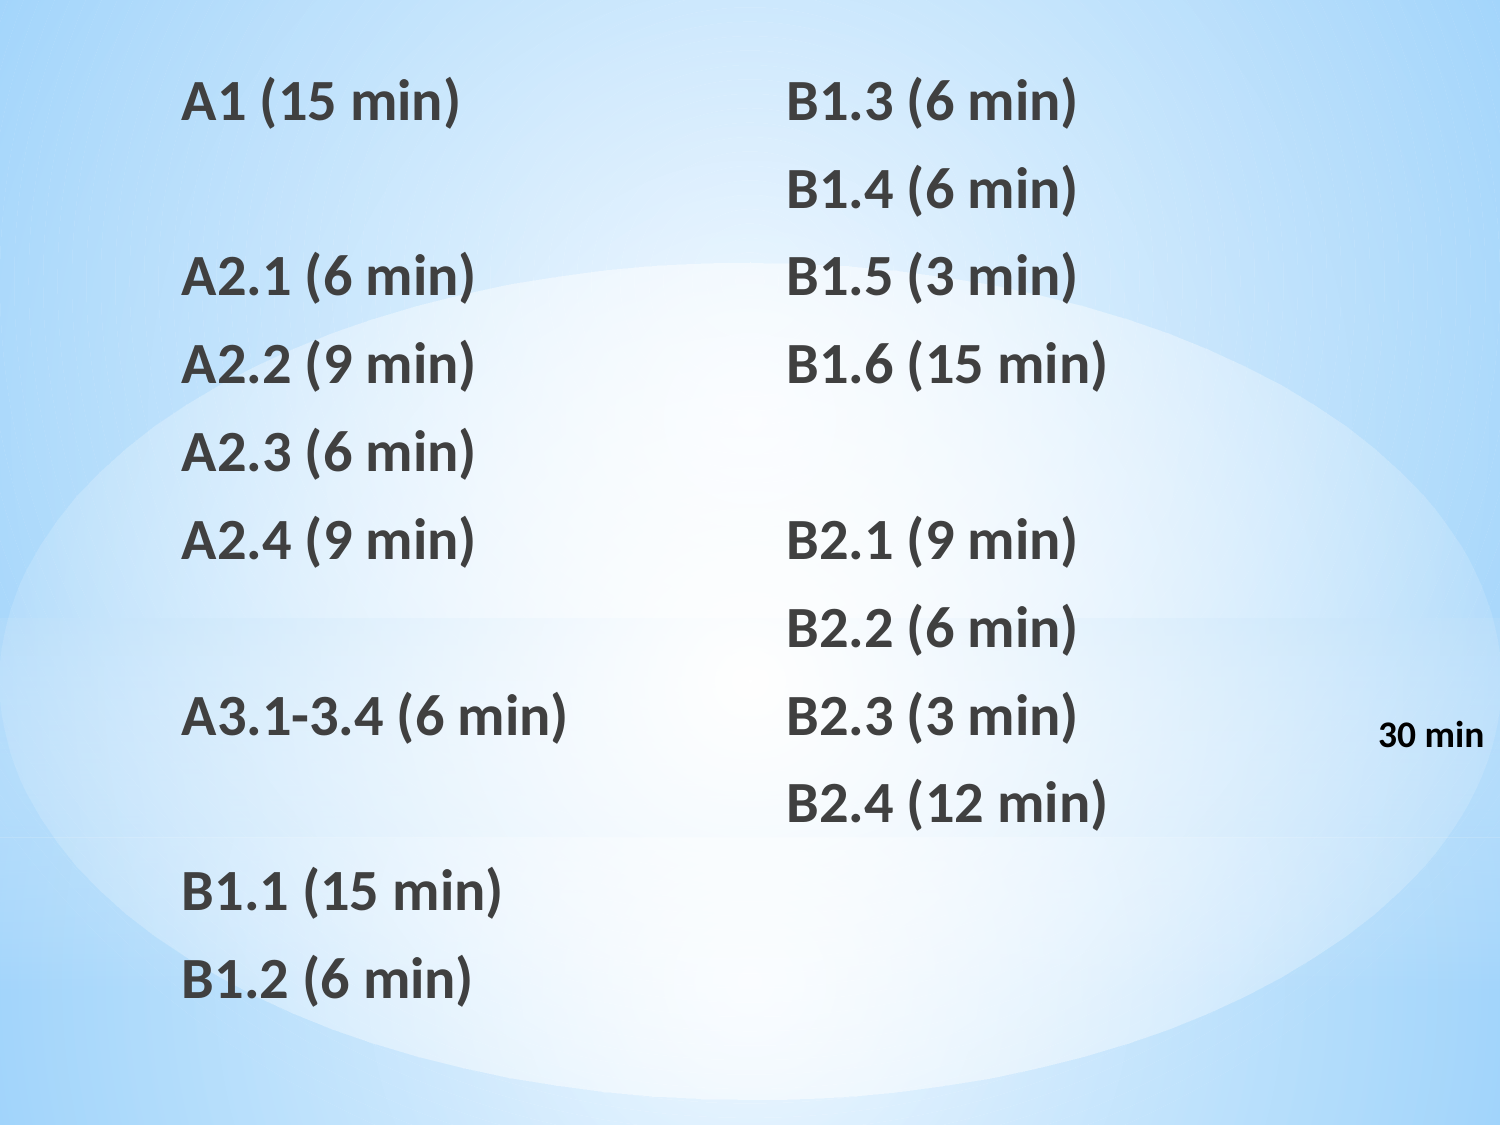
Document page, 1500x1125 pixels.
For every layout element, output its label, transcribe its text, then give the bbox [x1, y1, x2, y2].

list B1.3 (6 min) B1.4 (6 min) B1.5 (3 min) B1.6 (15 min) B2.1 (9 min) B2.2 (6 min) B2.3 (3 min) B2.4 (12 min) [764, 54, 1414, 1059]
text_box A1 (15 min) A2.1 (6 min) A2.2 (9 min) A2.3 (6 min) A2.4 (9 min) A3.1-3.4 (6 min) B1.1 (15 min) B1.2 (6 min) [159, 54, 762, 1059]
text_box 30 min [1355, 702, 1500, 763]
